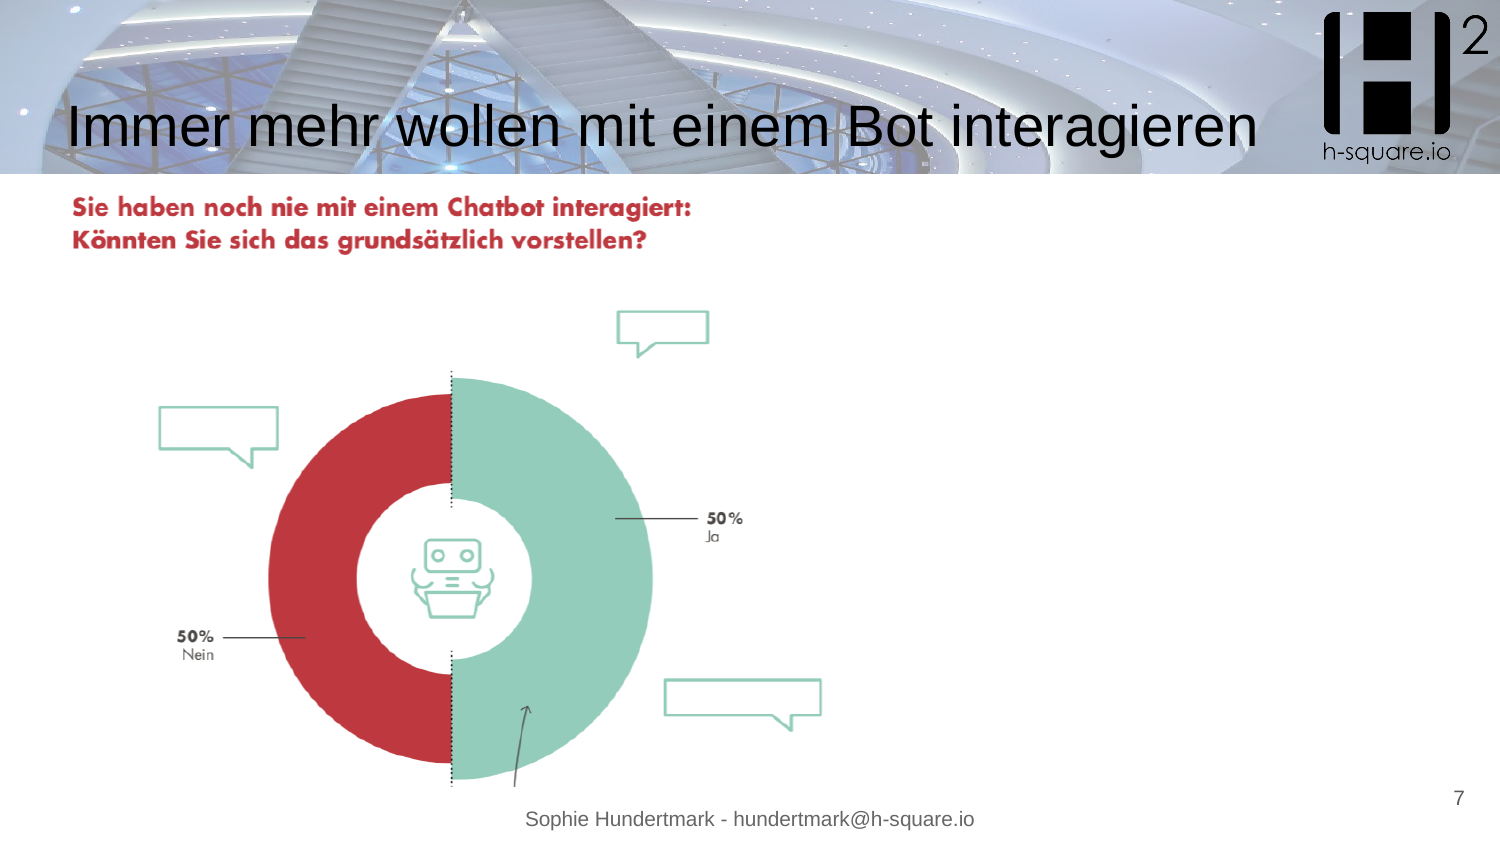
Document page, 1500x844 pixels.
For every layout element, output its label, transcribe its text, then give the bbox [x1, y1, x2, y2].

picture [1322, 12, 1488, 167]
picture [66, 185, 836, 787]
slide_number 7 [1389, 764, 1480, 830]
title Immer mehr wollen mit einem Bot interagieren [51, 72, 1449, 167]
